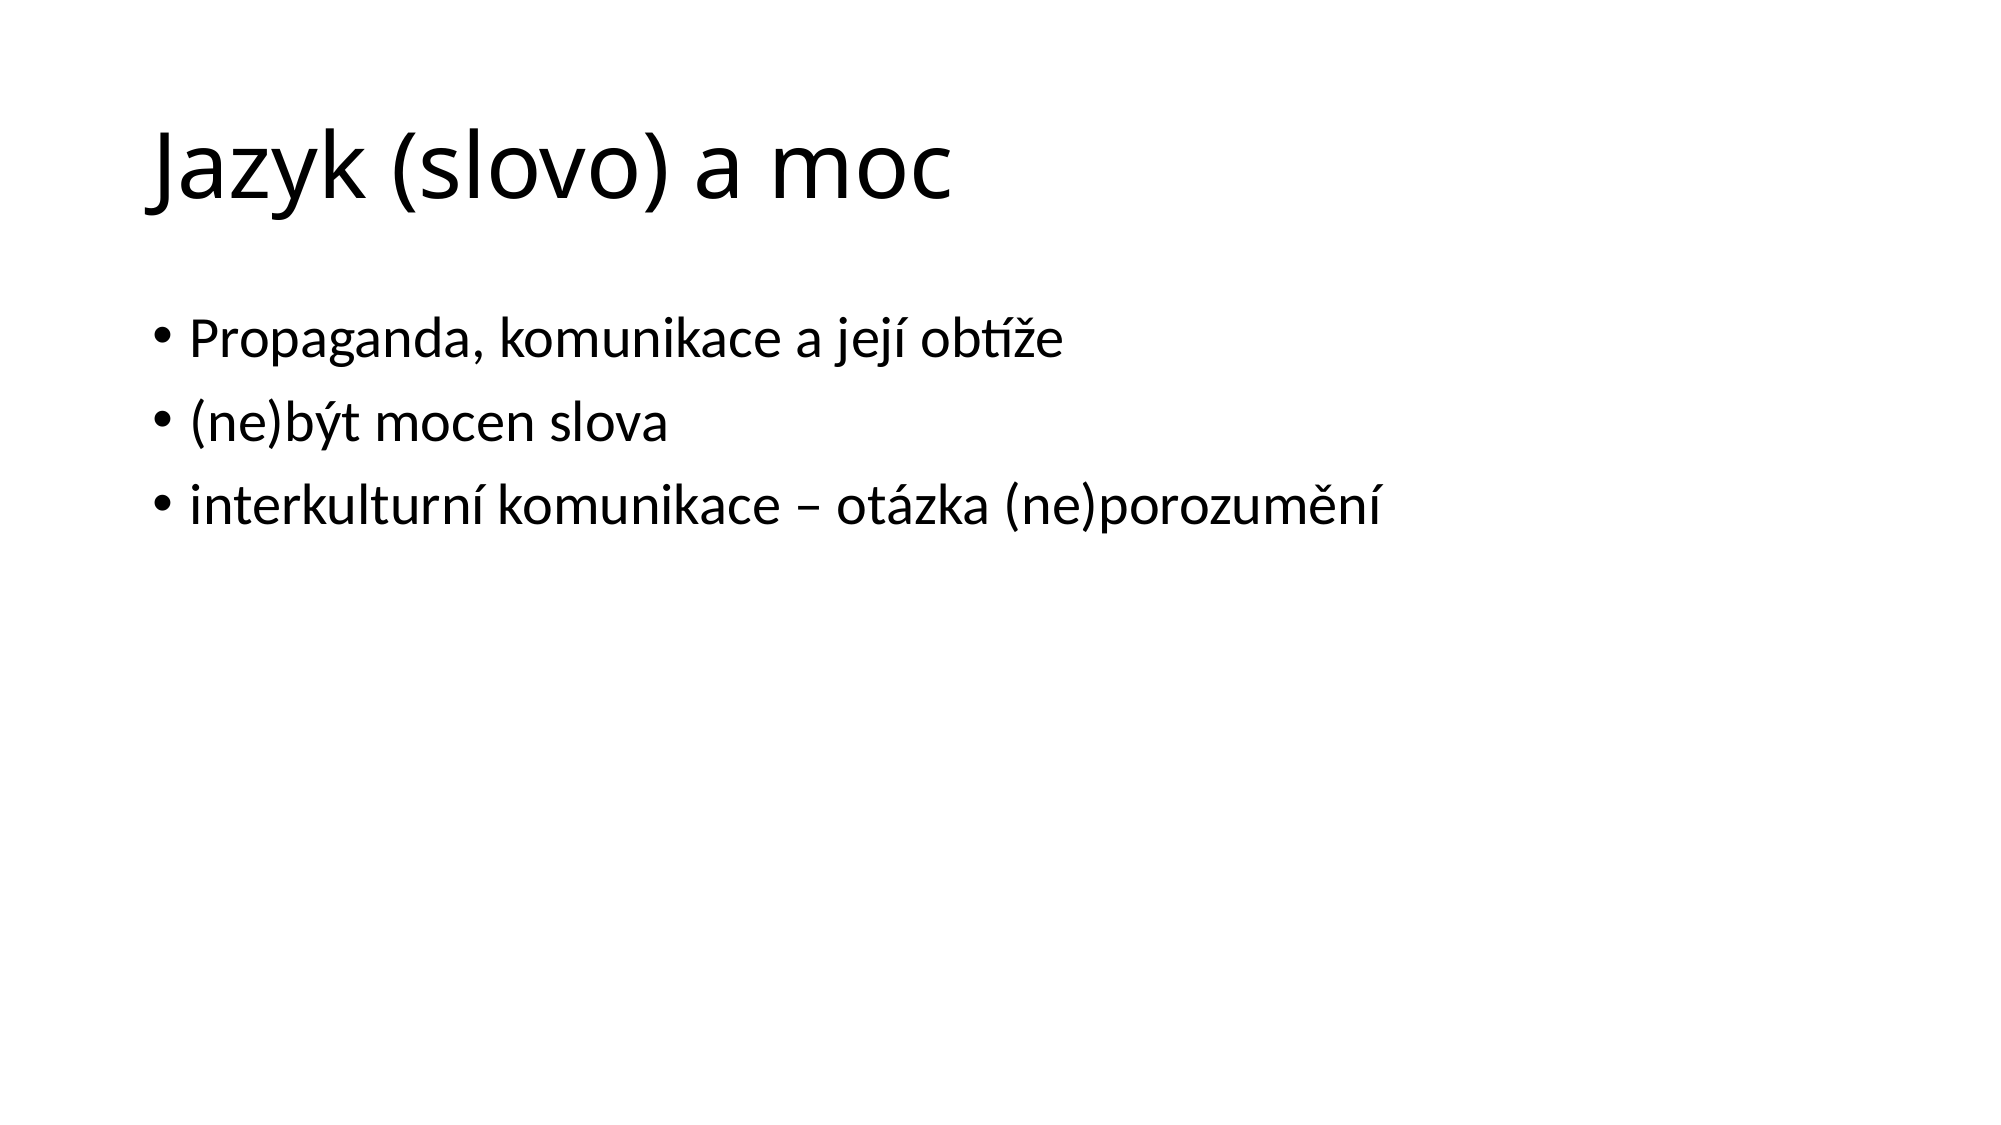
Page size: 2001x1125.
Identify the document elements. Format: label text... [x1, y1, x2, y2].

list Propaganda, komunikace a její obtíže (ne)být mocen slova interkulturní komunikace – otázka (ne)porozumění [137, 299, 1863, 1014]
title Jazyk (slovo) a moc [137, 59, 1863, 278]
